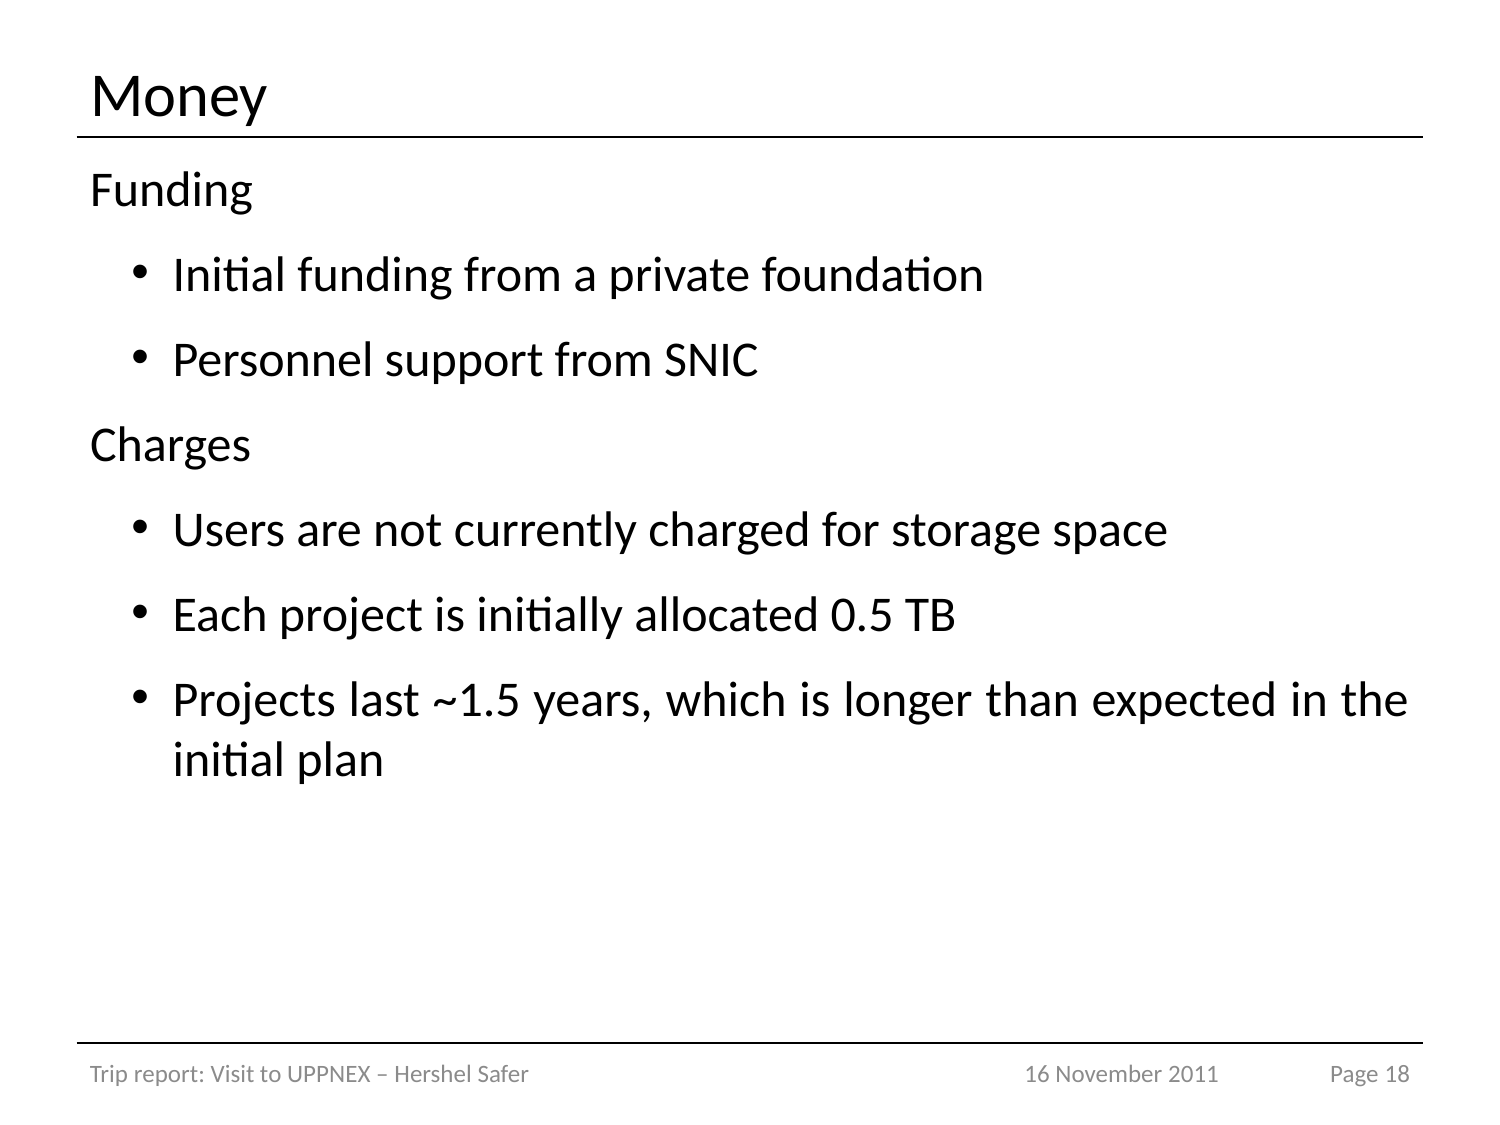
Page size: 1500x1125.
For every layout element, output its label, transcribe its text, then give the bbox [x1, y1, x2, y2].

slide_number Page 18 [1269, 1042, 1425, 1103]
title Money [75, 45, 1425, 138]
slide_number Trip report: Visit to UPPNEX – Hershel Safer [75, 1042, 975, 1103]
list Funding Initial funding from a private foundation Personnel support from SNIC Charges Users are not currently charged for storage space Each project is initially allocated 0.5 TB Projects last ~1.5 years, which is longer than expected in the initial plan [75, 149, 1425, 1035]
footer 16 November 2011 [986, 1042, 1258, 1103]
